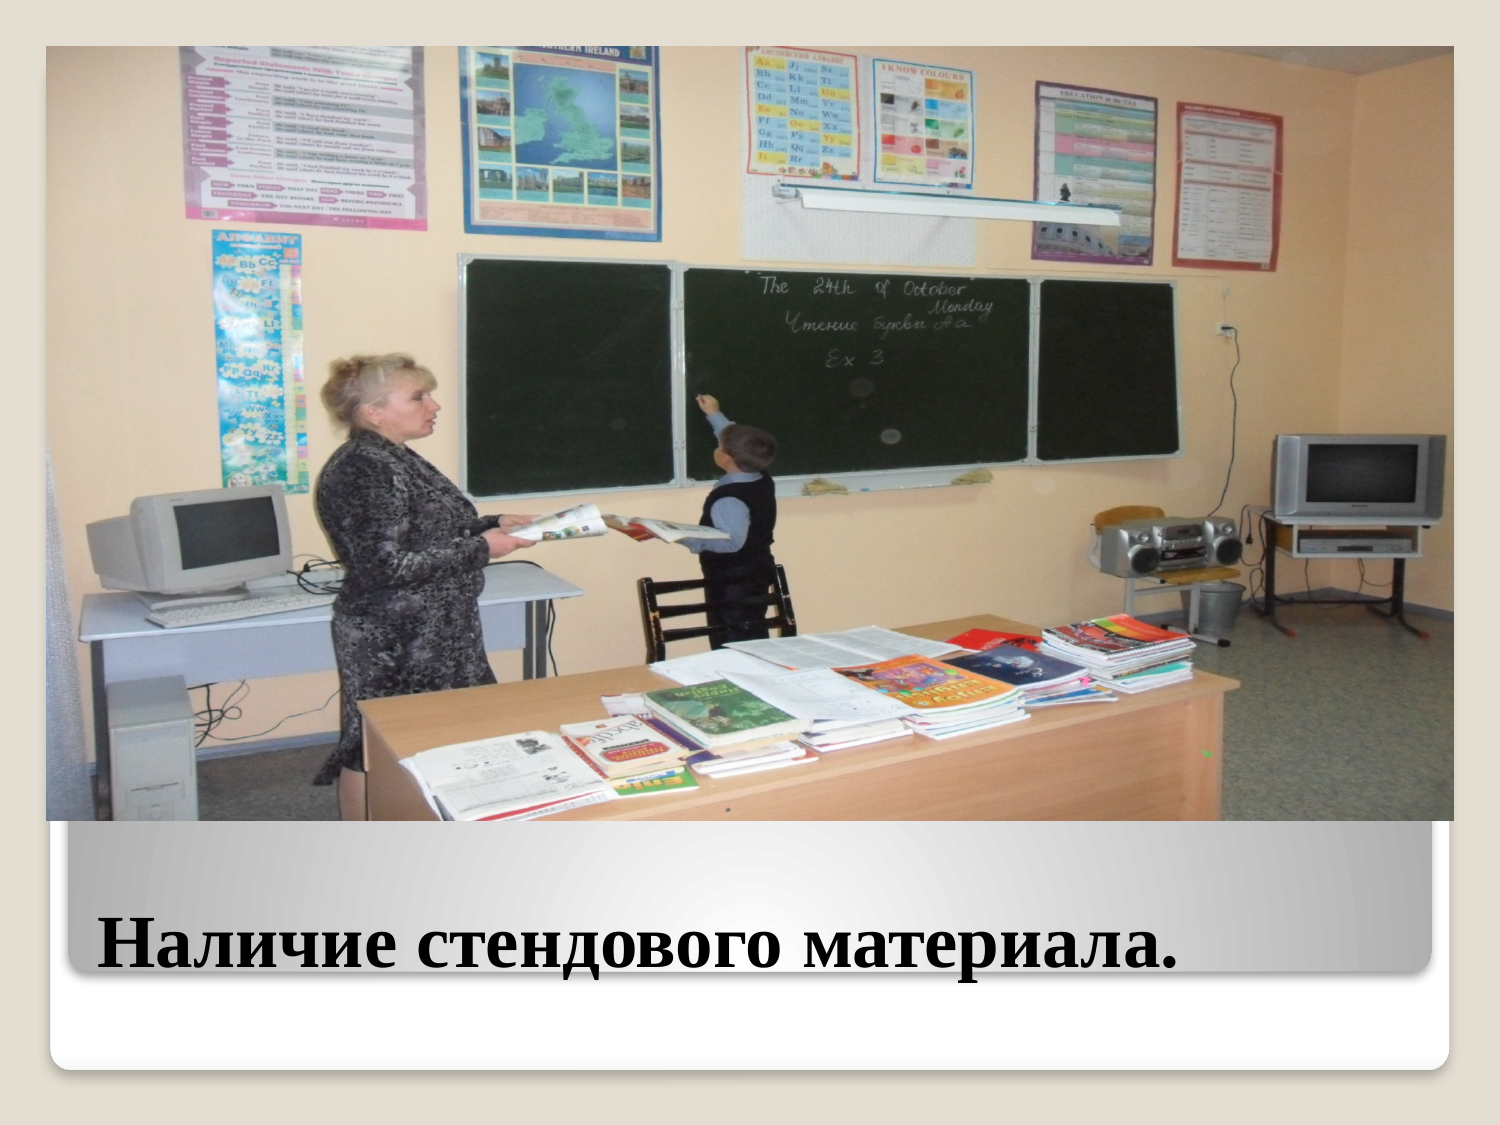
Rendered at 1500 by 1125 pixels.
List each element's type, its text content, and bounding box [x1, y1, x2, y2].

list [46, 46, 1454, 821]
title Наличие стендового материала. [82, 835, 1425, 990]
